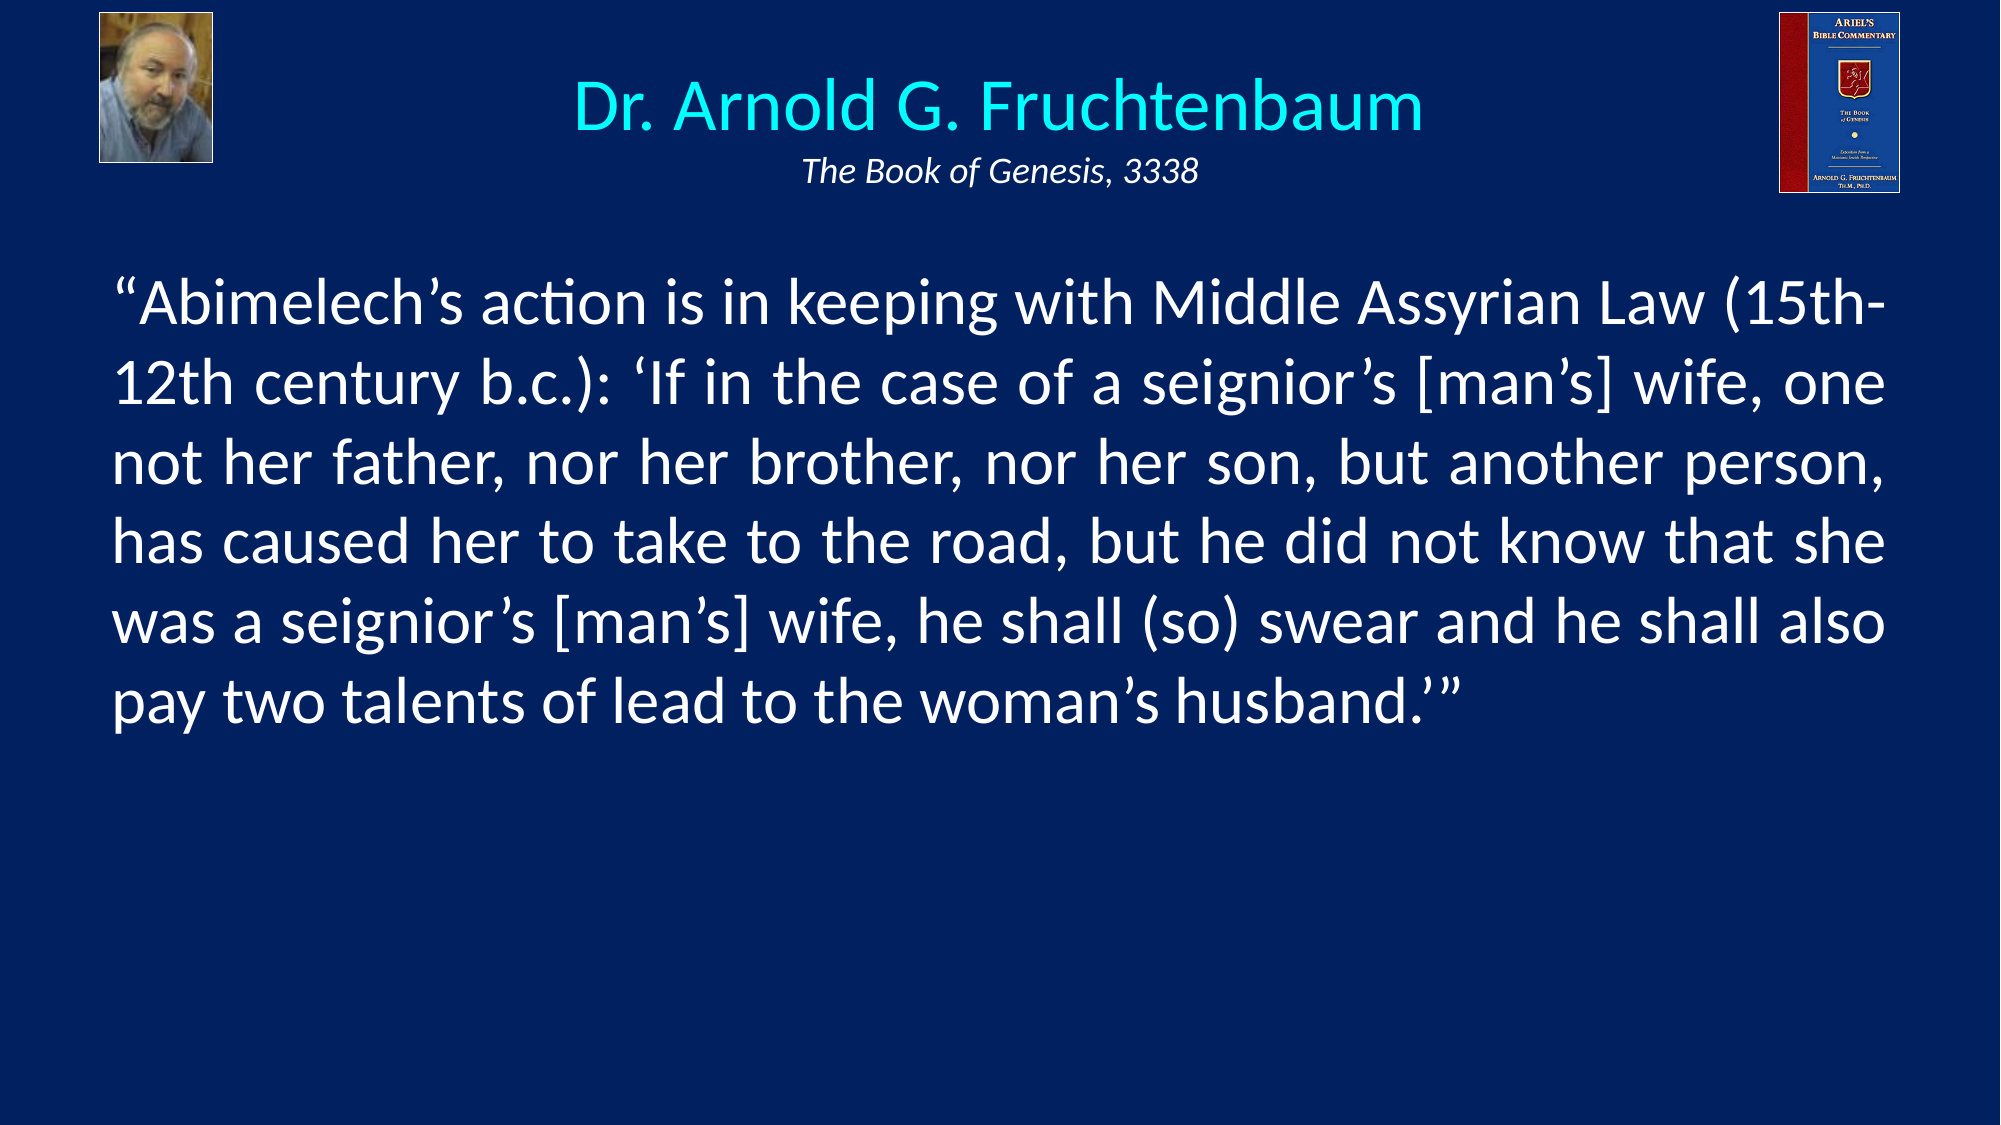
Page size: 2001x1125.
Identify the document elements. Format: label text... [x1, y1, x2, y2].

picture [99, 12, 213, 163]
text_box Dr. Arnold G. Fruchtenbaum The Book of Genesis, 3338 [554, 48, 1446, 199]
picture [1779, 12, 1901, 193]
list “Abimelech’s action is in keeping with Middle Assyrian Law (15th-12th century b.c.): ‘If in the case of a seignior’s [man’s] wife, one not her father, nor her brother, nor her son, but another person, has caused her to take to the road, but he did not know that she was a seignior’s [man’s] wife, he shall (so) swear and he shall also pay two talents of lead to the woman’s husband.’” [95, 249, 1905, 1038]
